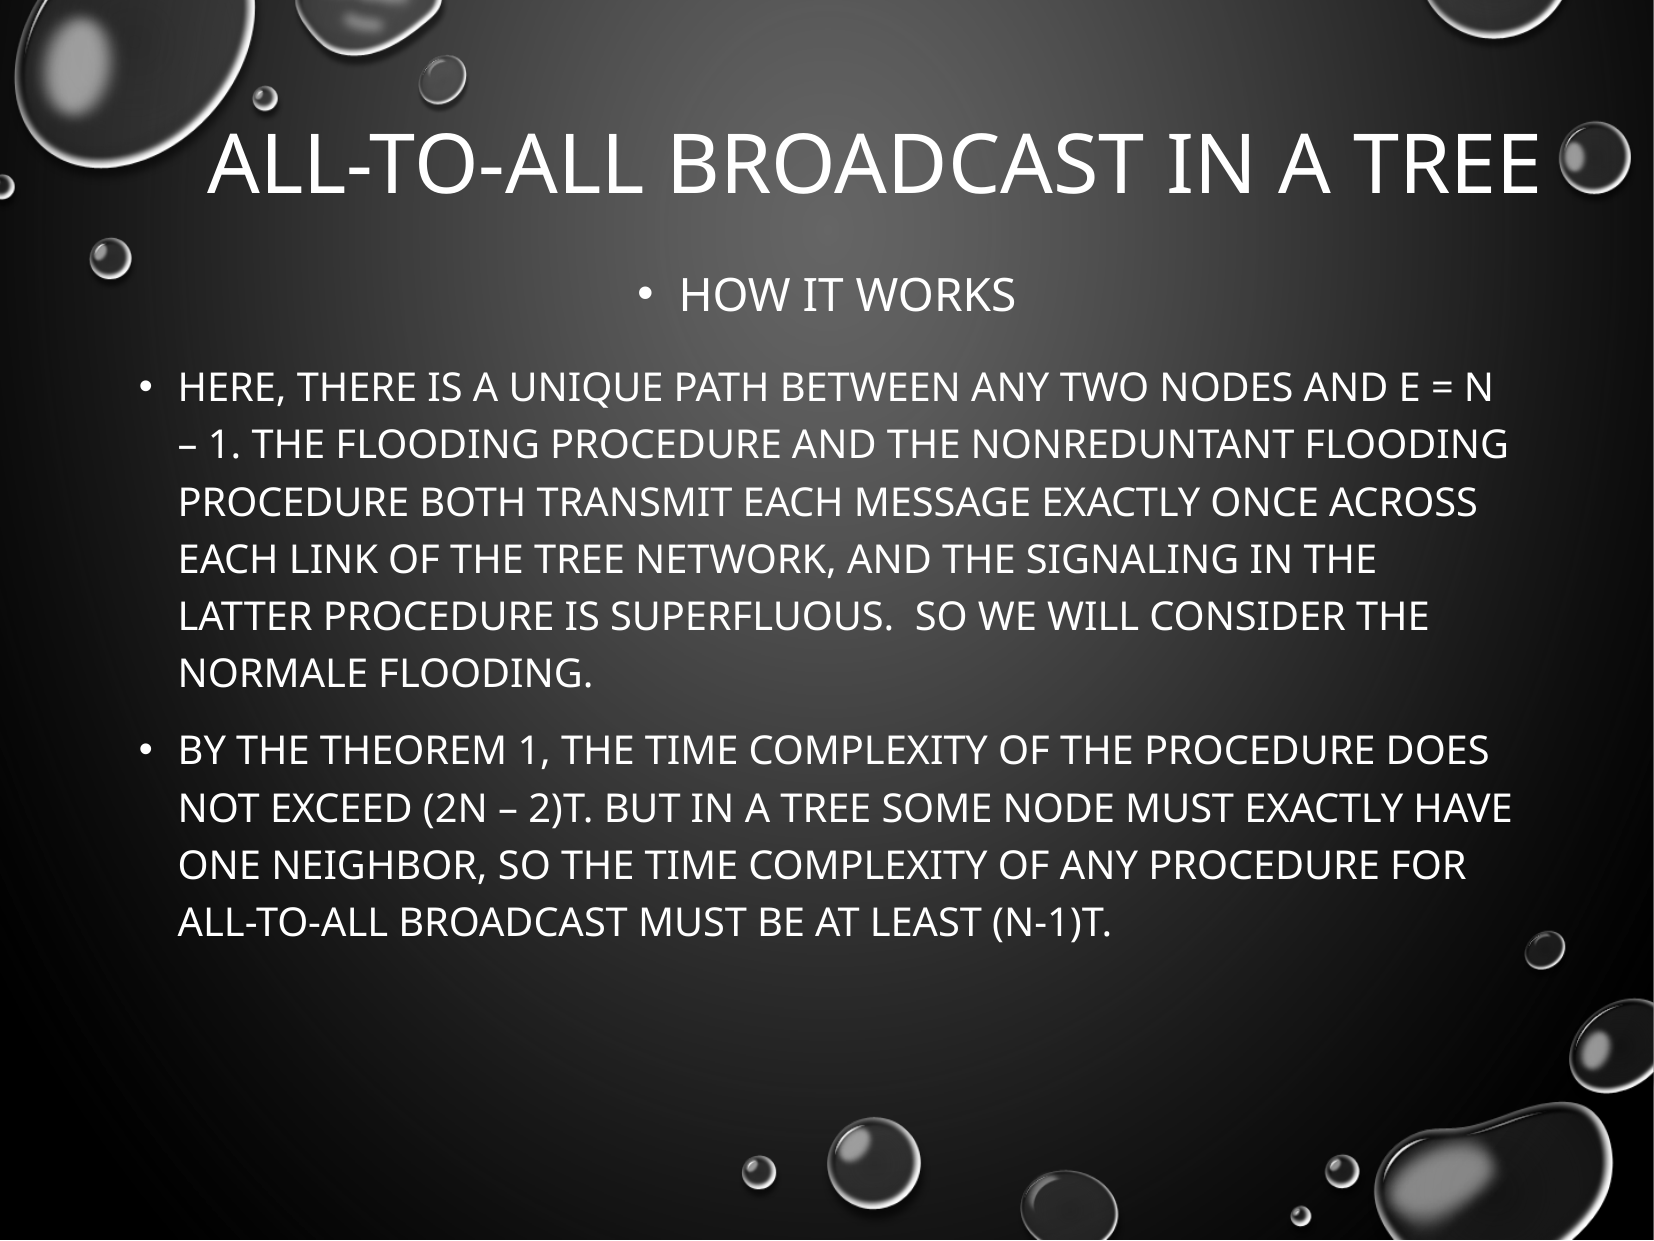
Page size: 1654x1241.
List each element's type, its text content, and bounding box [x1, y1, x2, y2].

list How it works [147, 246, 1506, 329]
picture [0, 0, 1654, 1240]
title ALL-TO-ALL BROADCAST IN A TREE [172, 22, 1579, 312]
list Here, there is a unique path between any two nodes and e = n – 1. The flooding procedure and the nonreduntant flooding procedure both transmit each message exactly once across each link of the tree network, and the signaling in the latter procedure is superfluous. So we will consider the normale flooding. By the Theorem 1, the time complexity of the procedure does not exceed (2n – 2)T. But in a tree some node must exactly have one neighbor, so the time complexity of any procedure for all-to-all broadcast must be at least (n-1)T. [123, 344, 1530, 964]
